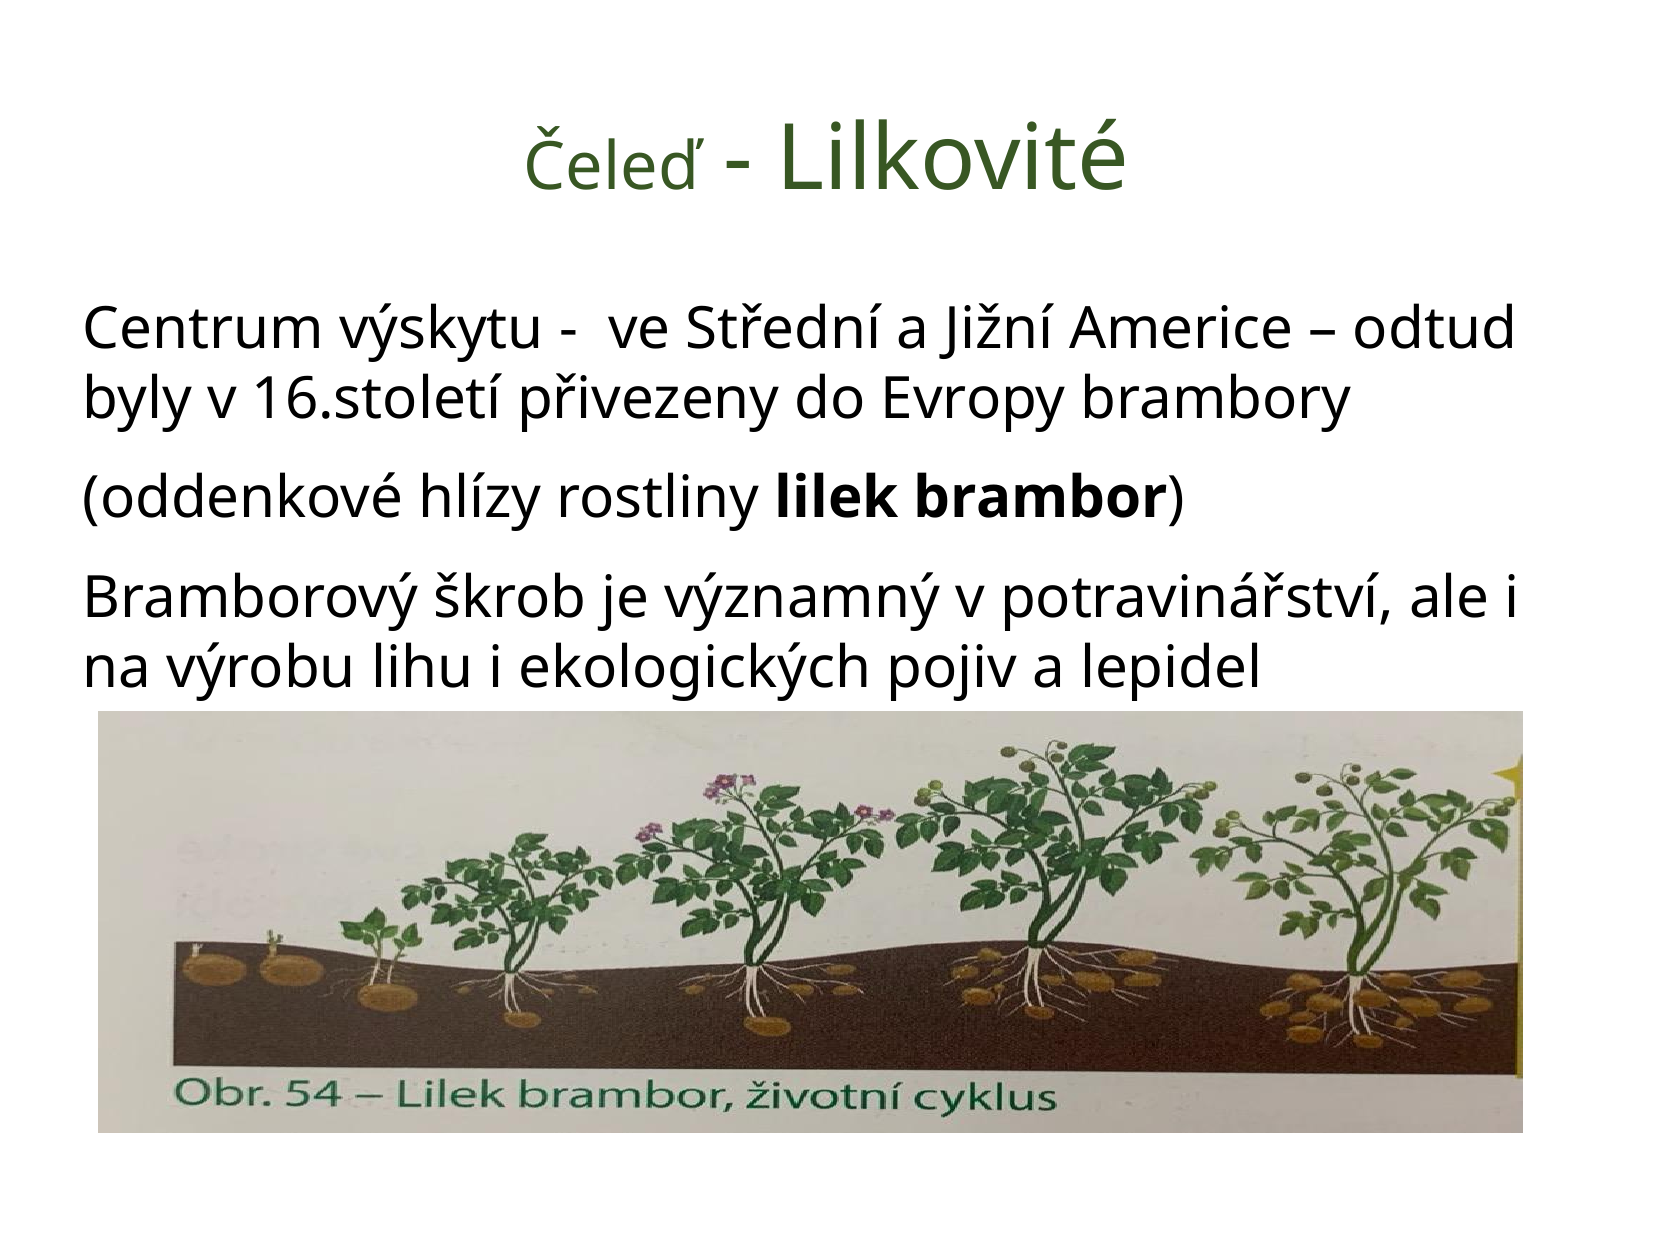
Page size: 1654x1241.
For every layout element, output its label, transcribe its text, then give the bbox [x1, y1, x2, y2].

list Centrum výskytu - ve Střední a Jižní Americe – odtud byly v 16.století přivezeny do Evropy brambory (oddenkové hlízy rostliny lilek brambor) Bramborový škrob je významný v potravinářství, ale i na výrobu lihu i ekologických pojiv a lepidel [82, 290, 1538, 1099]
picture [98, 711, 1523, 1133]
title Čeleď - Lilkovité [82, 49, 1571, 257]
